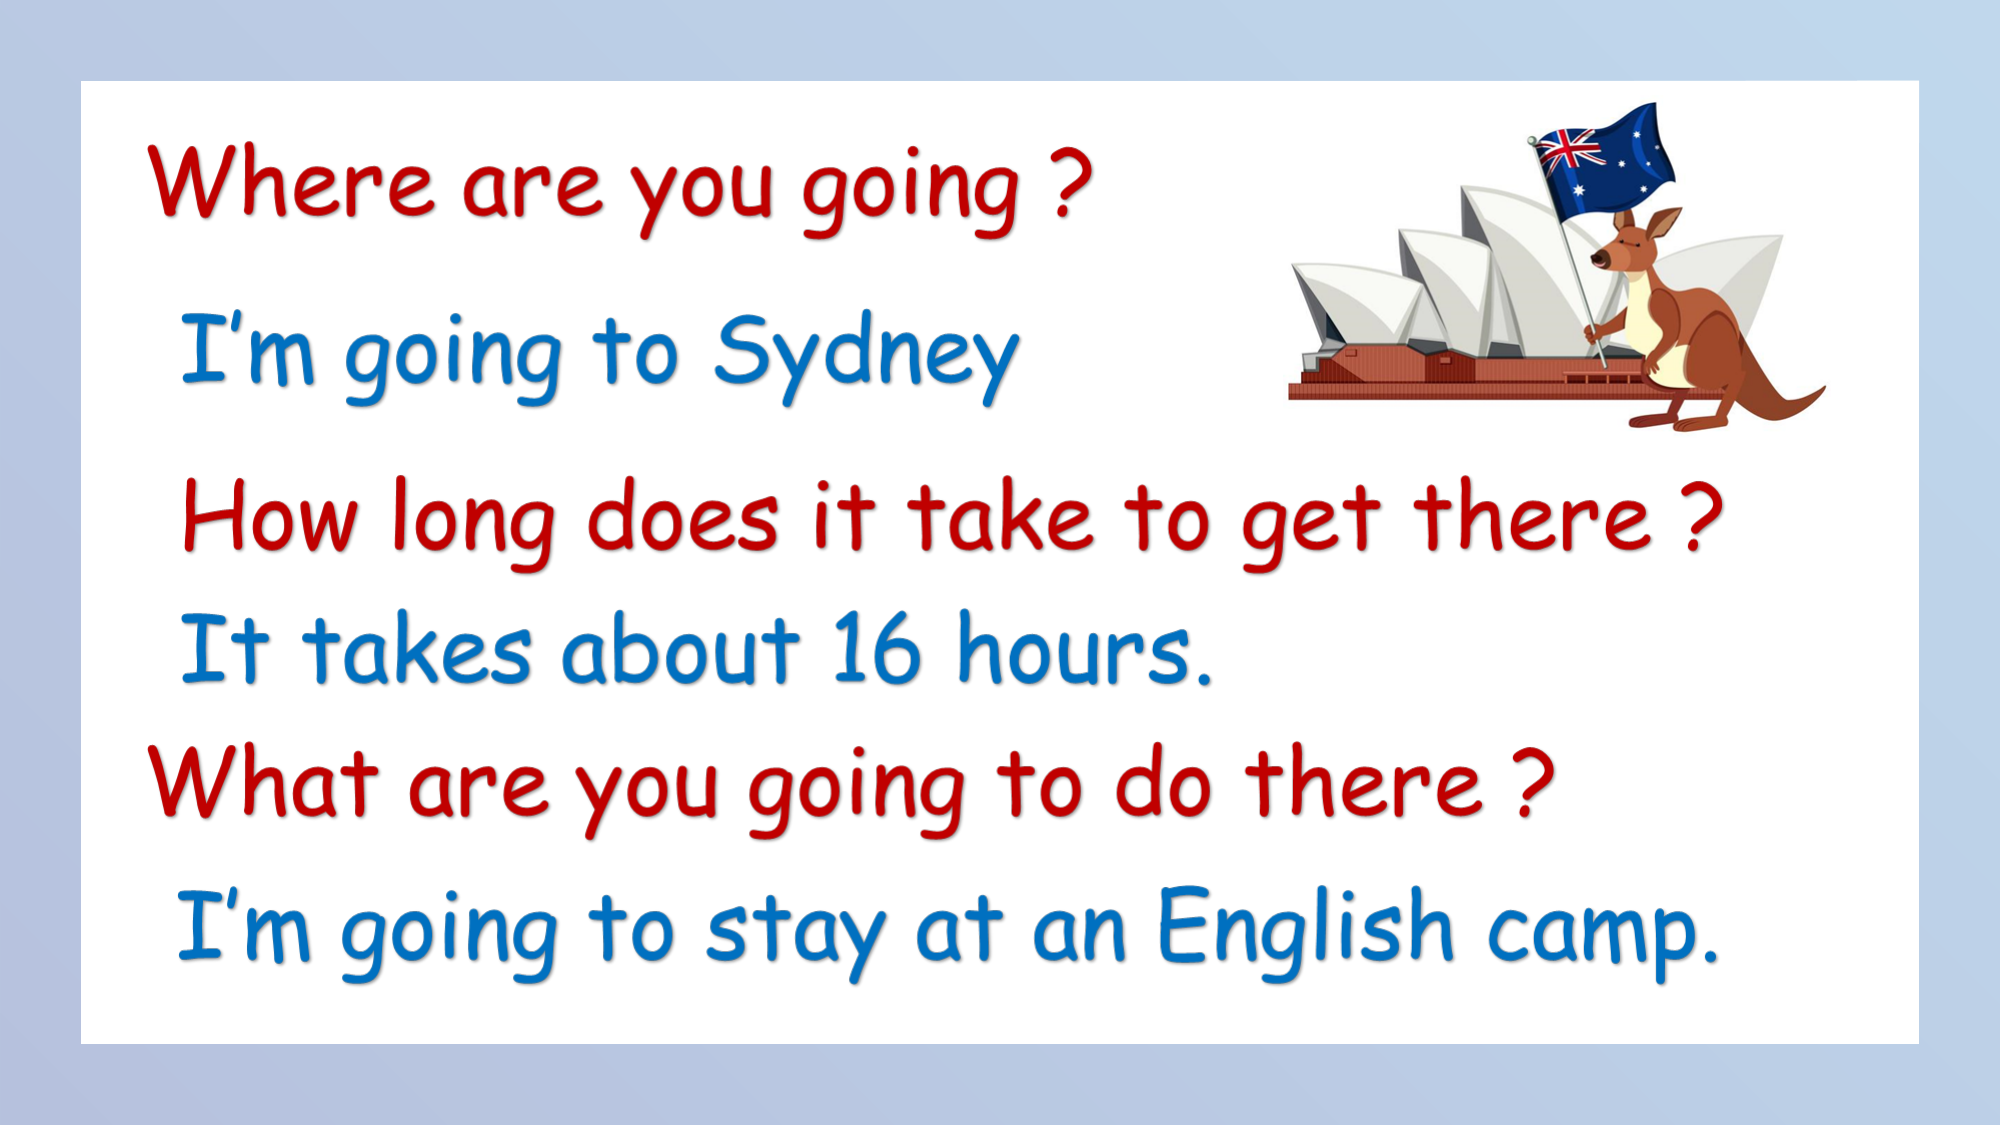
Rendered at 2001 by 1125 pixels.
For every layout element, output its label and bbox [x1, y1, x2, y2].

picture [83, 95, 1832, 1043]
